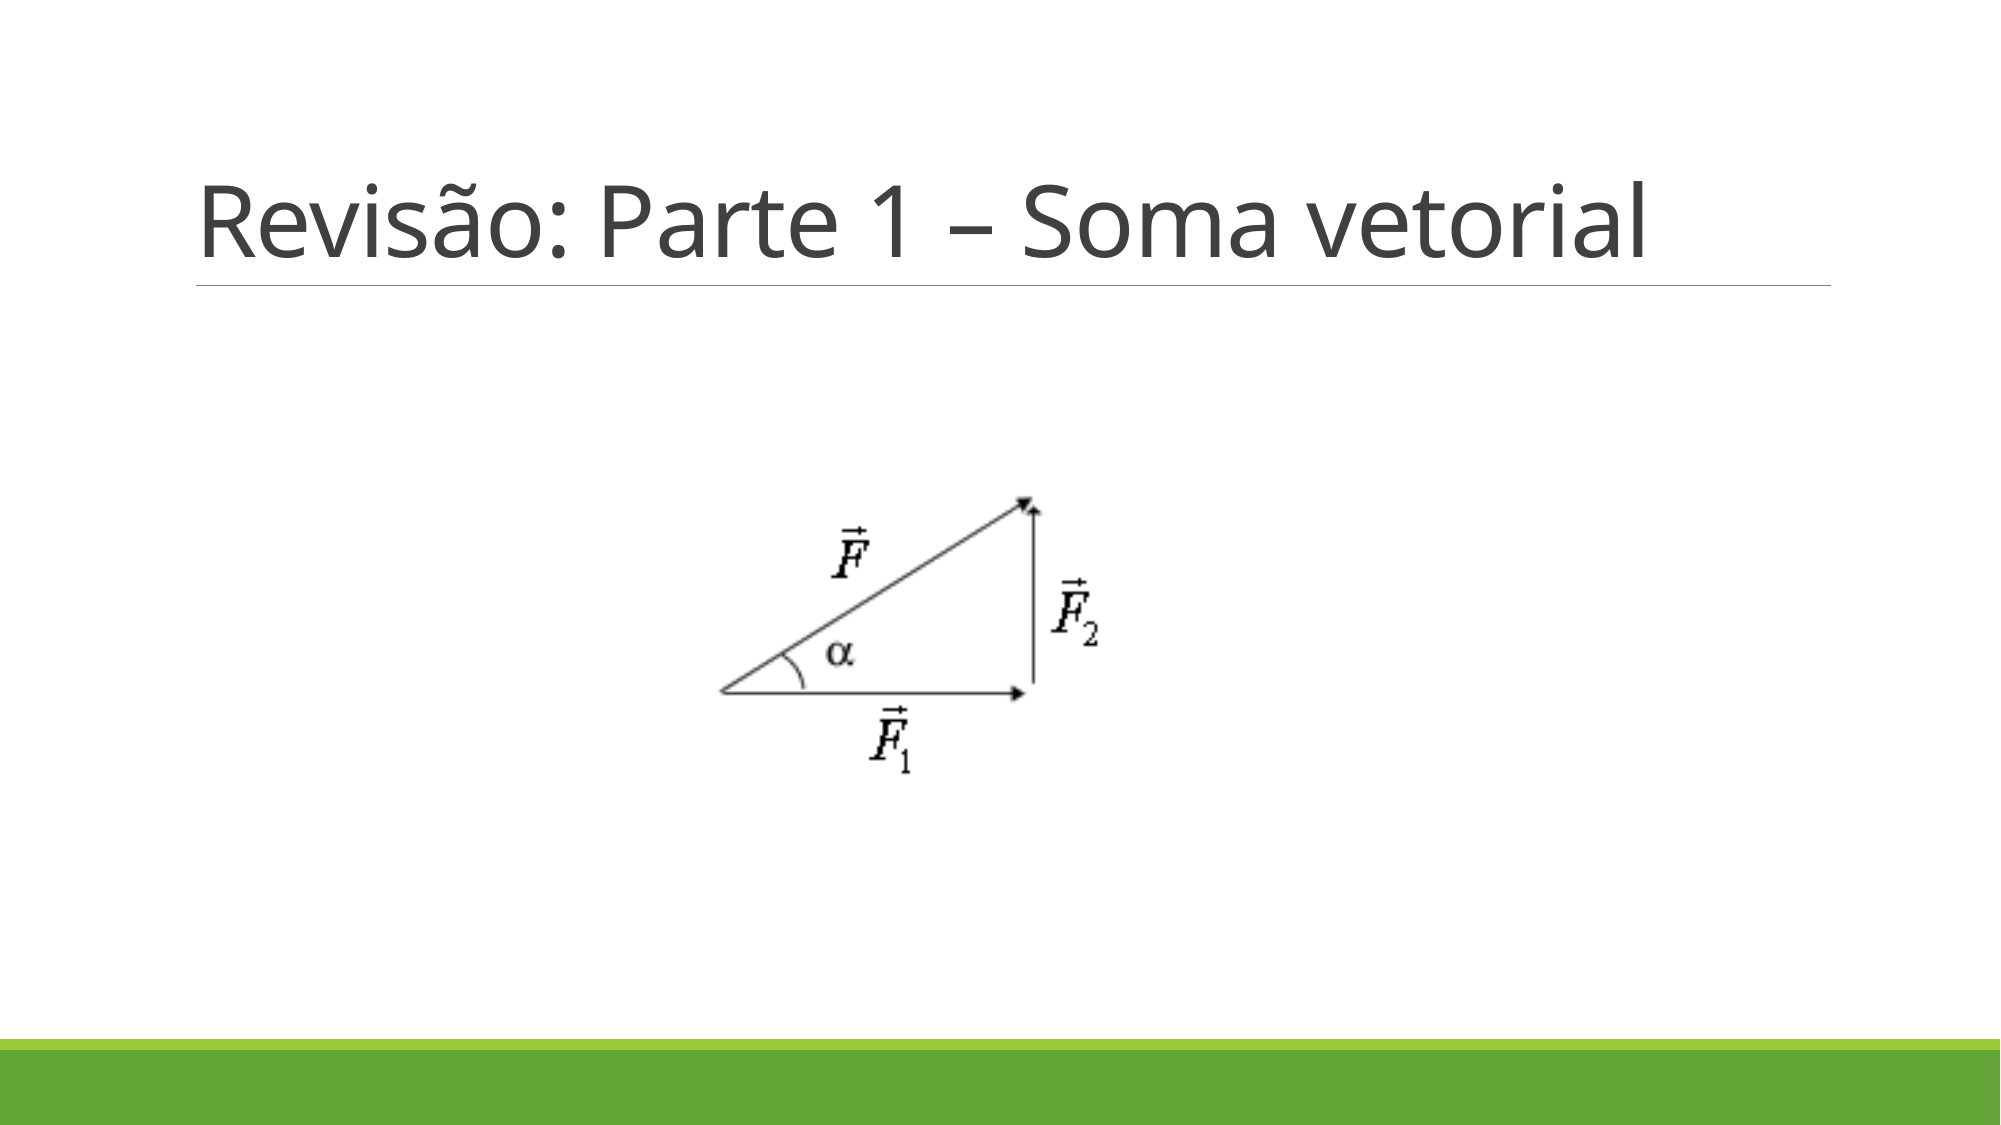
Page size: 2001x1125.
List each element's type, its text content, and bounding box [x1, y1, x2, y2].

title Revisão: Parte 1 – Soma vetorial [180, 47, 1830, 285]
picture [661, 407, 1205, 816]
